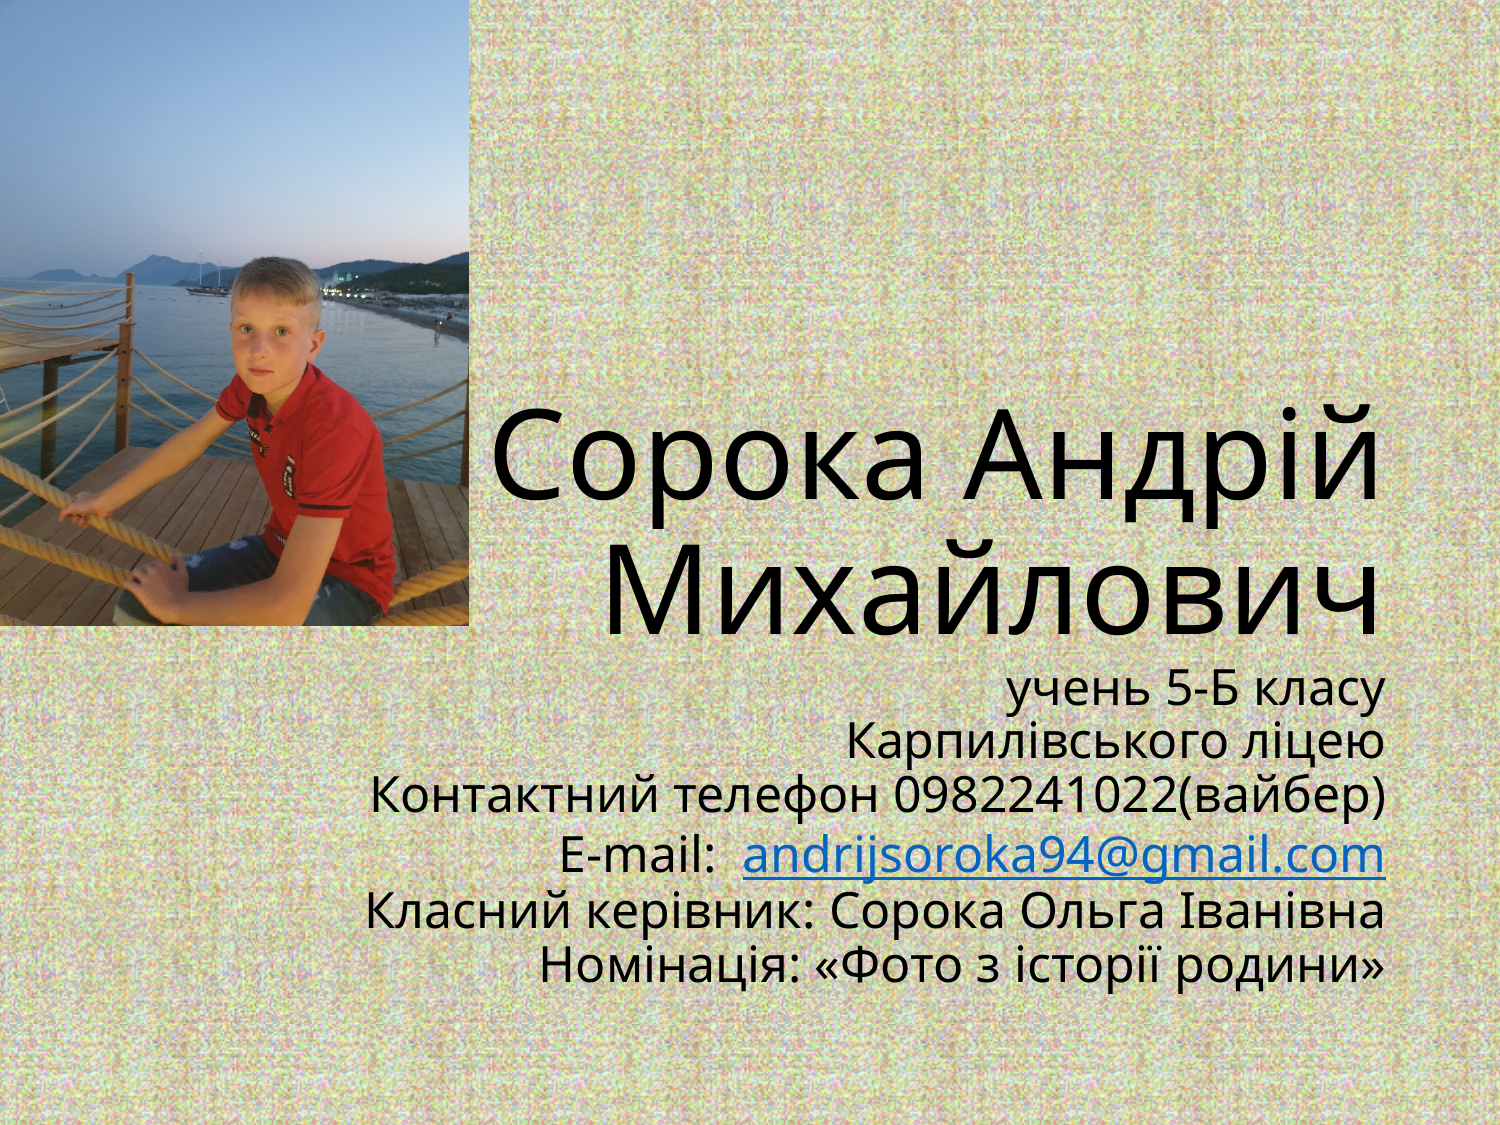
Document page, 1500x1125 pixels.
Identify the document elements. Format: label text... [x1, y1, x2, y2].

title Сорока Андрій Михайлович учень 5-Б класу Карпилівського ліцею Контактний телефон 0982241022(вайбер) E-mail: andrijsoroka94@gmail.com Класний керівник: Сорока Ольга Іванівна Номінація: «Фото з історії родини» [107, 76, 1402, 1001]
picture [0, 0, 1500, 1125]
